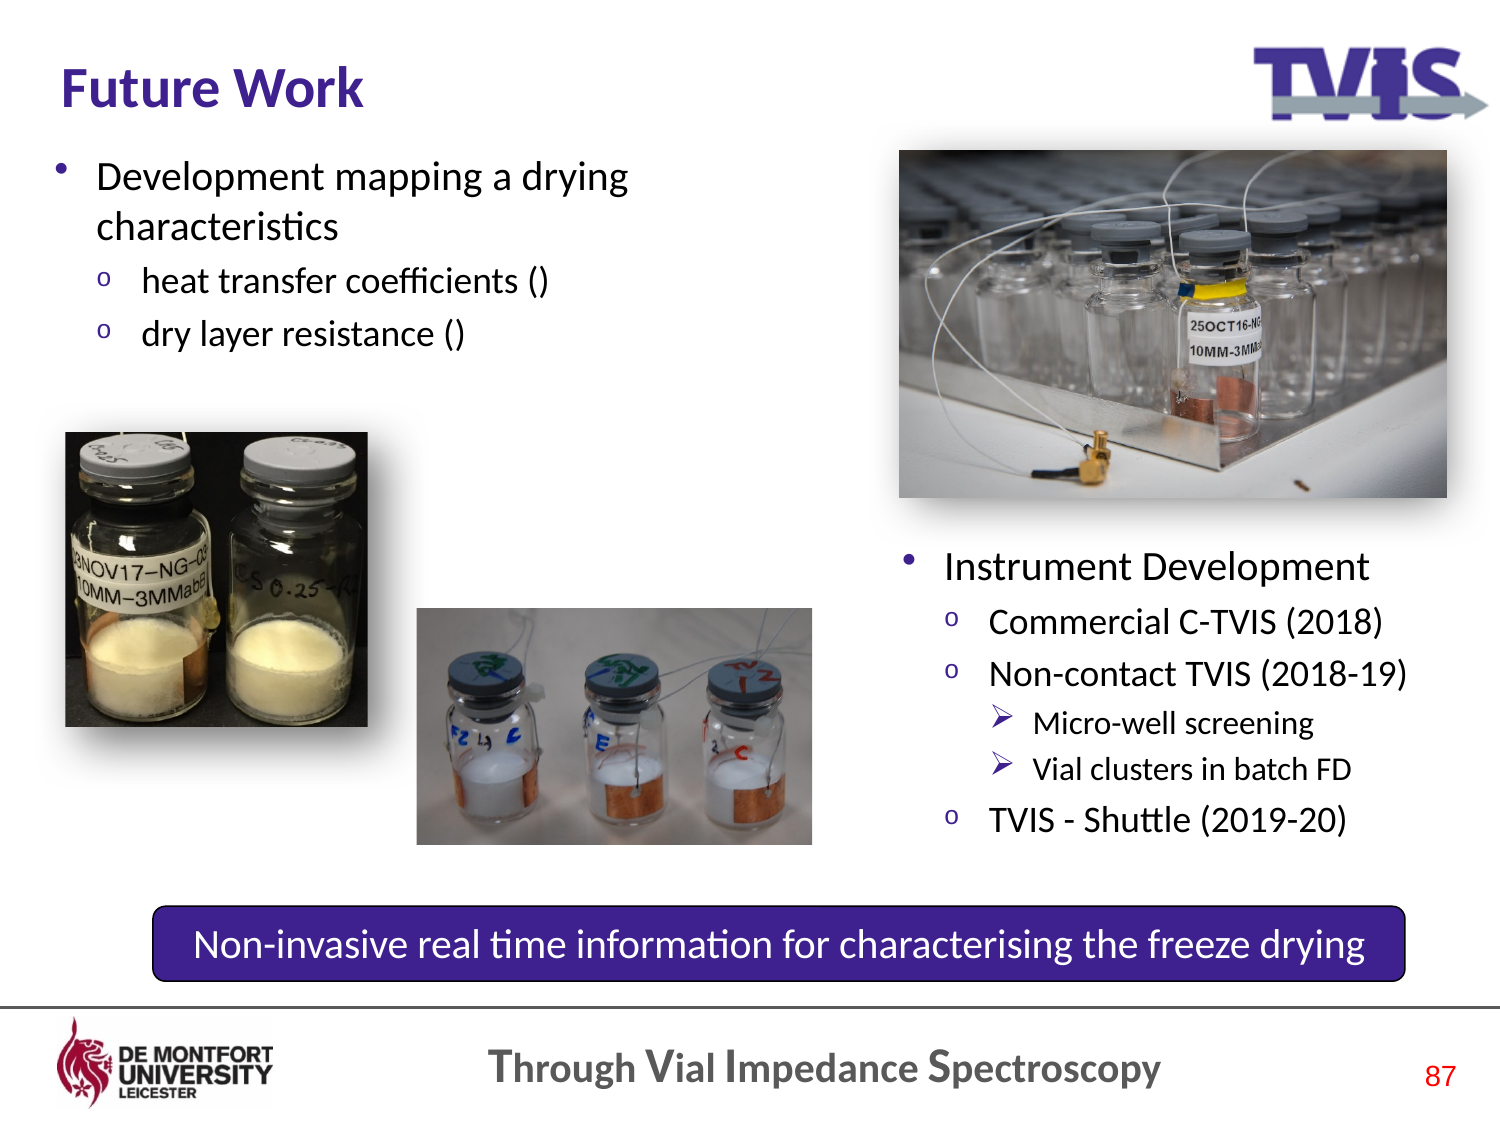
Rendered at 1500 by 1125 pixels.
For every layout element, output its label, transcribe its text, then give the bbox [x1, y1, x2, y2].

picture [1251, 44, 1493, 126]
picture [899, 150, 1447, 498]
list Instrument Development Commercial C-TVIS (2018) Non-contact TVIS (2018-19) Micro-well screening Vial clusters in batch FD TVIS - Shuttle (2019-20) [885, 531, 1462, 922]
picture [65, 432, 369, 727]
picture [57, 1016, 273, 1109]
picture [416, 607, 813, 846]
text_box Non-invasive real time information for characterising the freeze drying [152, 906, 1405, 982]
title Future Work [46, 23, 1246, 145]
